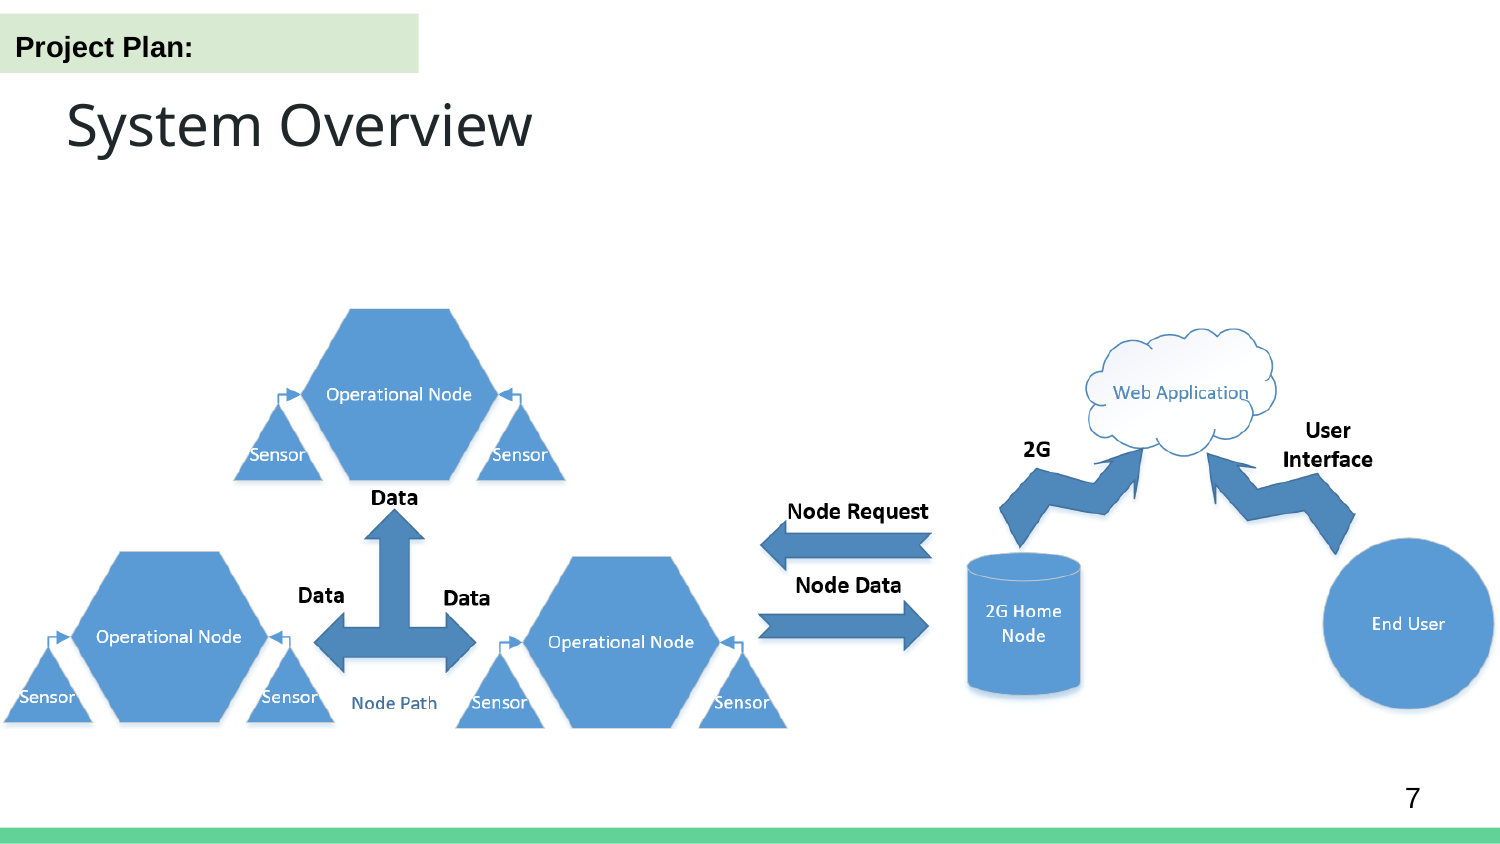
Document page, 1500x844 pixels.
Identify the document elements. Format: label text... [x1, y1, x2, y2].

text_box Project Plan: [0, 13, 419, 73]
title System Overview [51, 72, 1449, 167]
picture [0, 297, 1500, 729]
slide_number ‹#› [1389, 764, 1480, 830]
